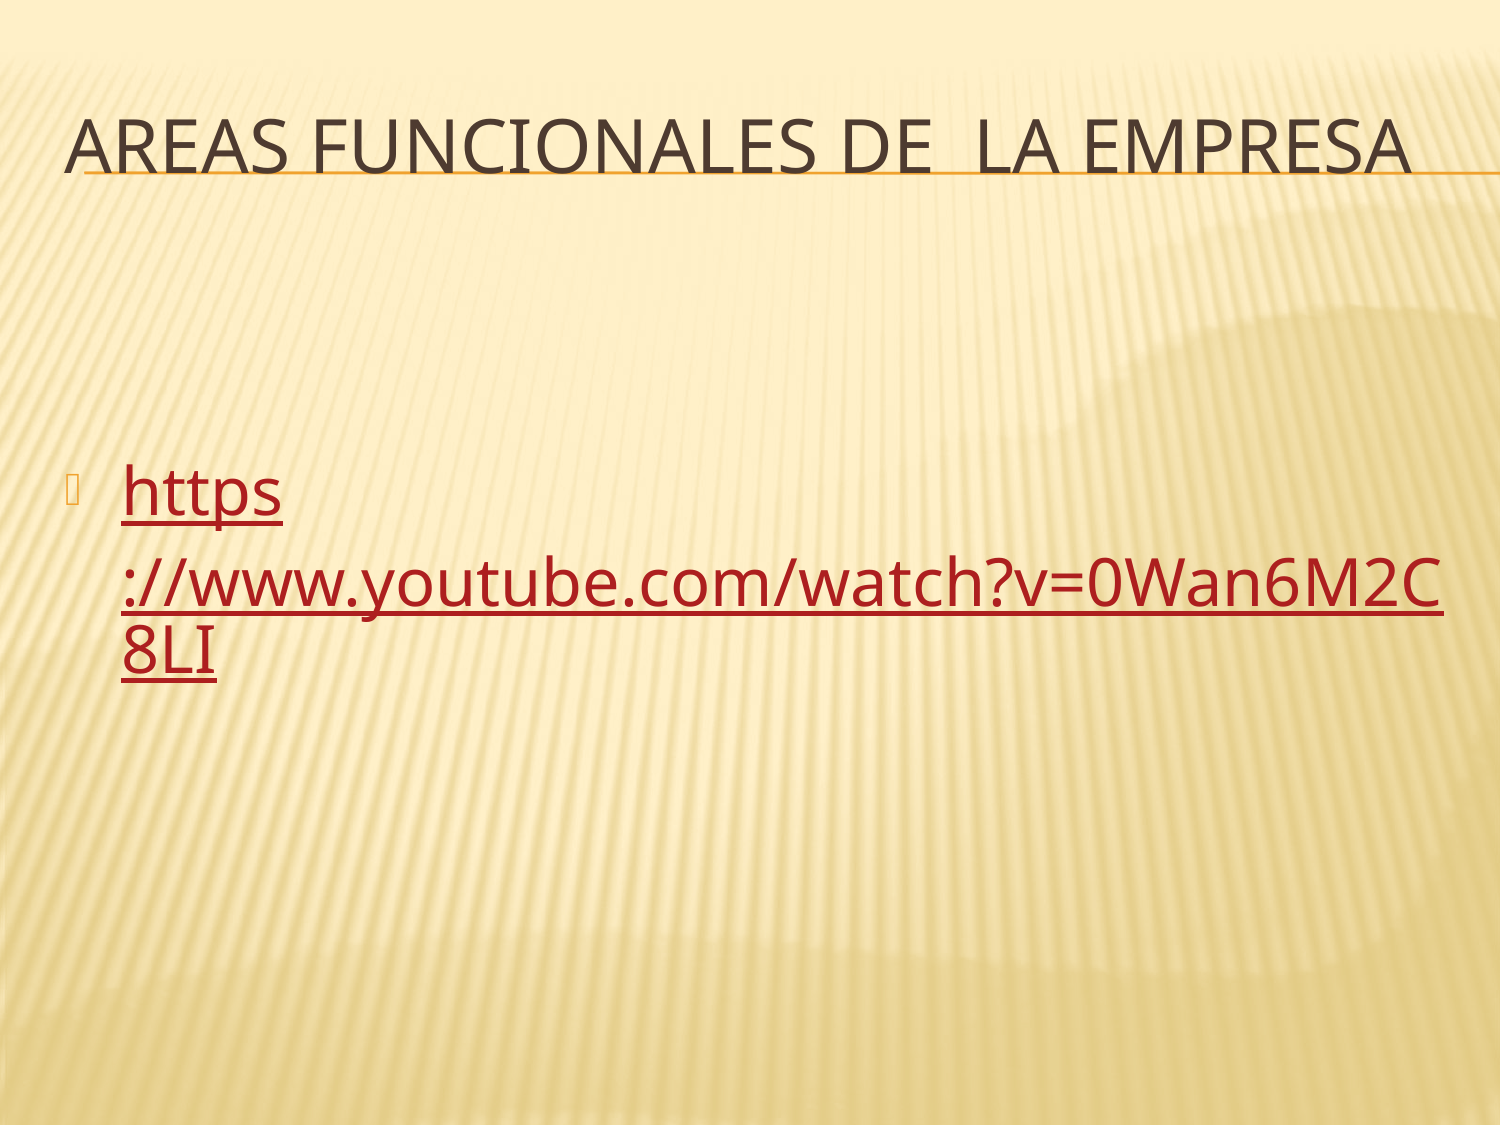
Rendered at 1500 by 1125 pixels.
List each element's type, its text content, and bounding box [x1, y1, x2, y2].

list https://www.youtube.com/watch?v=0Wan6M2C8LI [50, 254, 1475, 998]
title Areas funcionales de la empresa [50, 75, 1475, 213]
